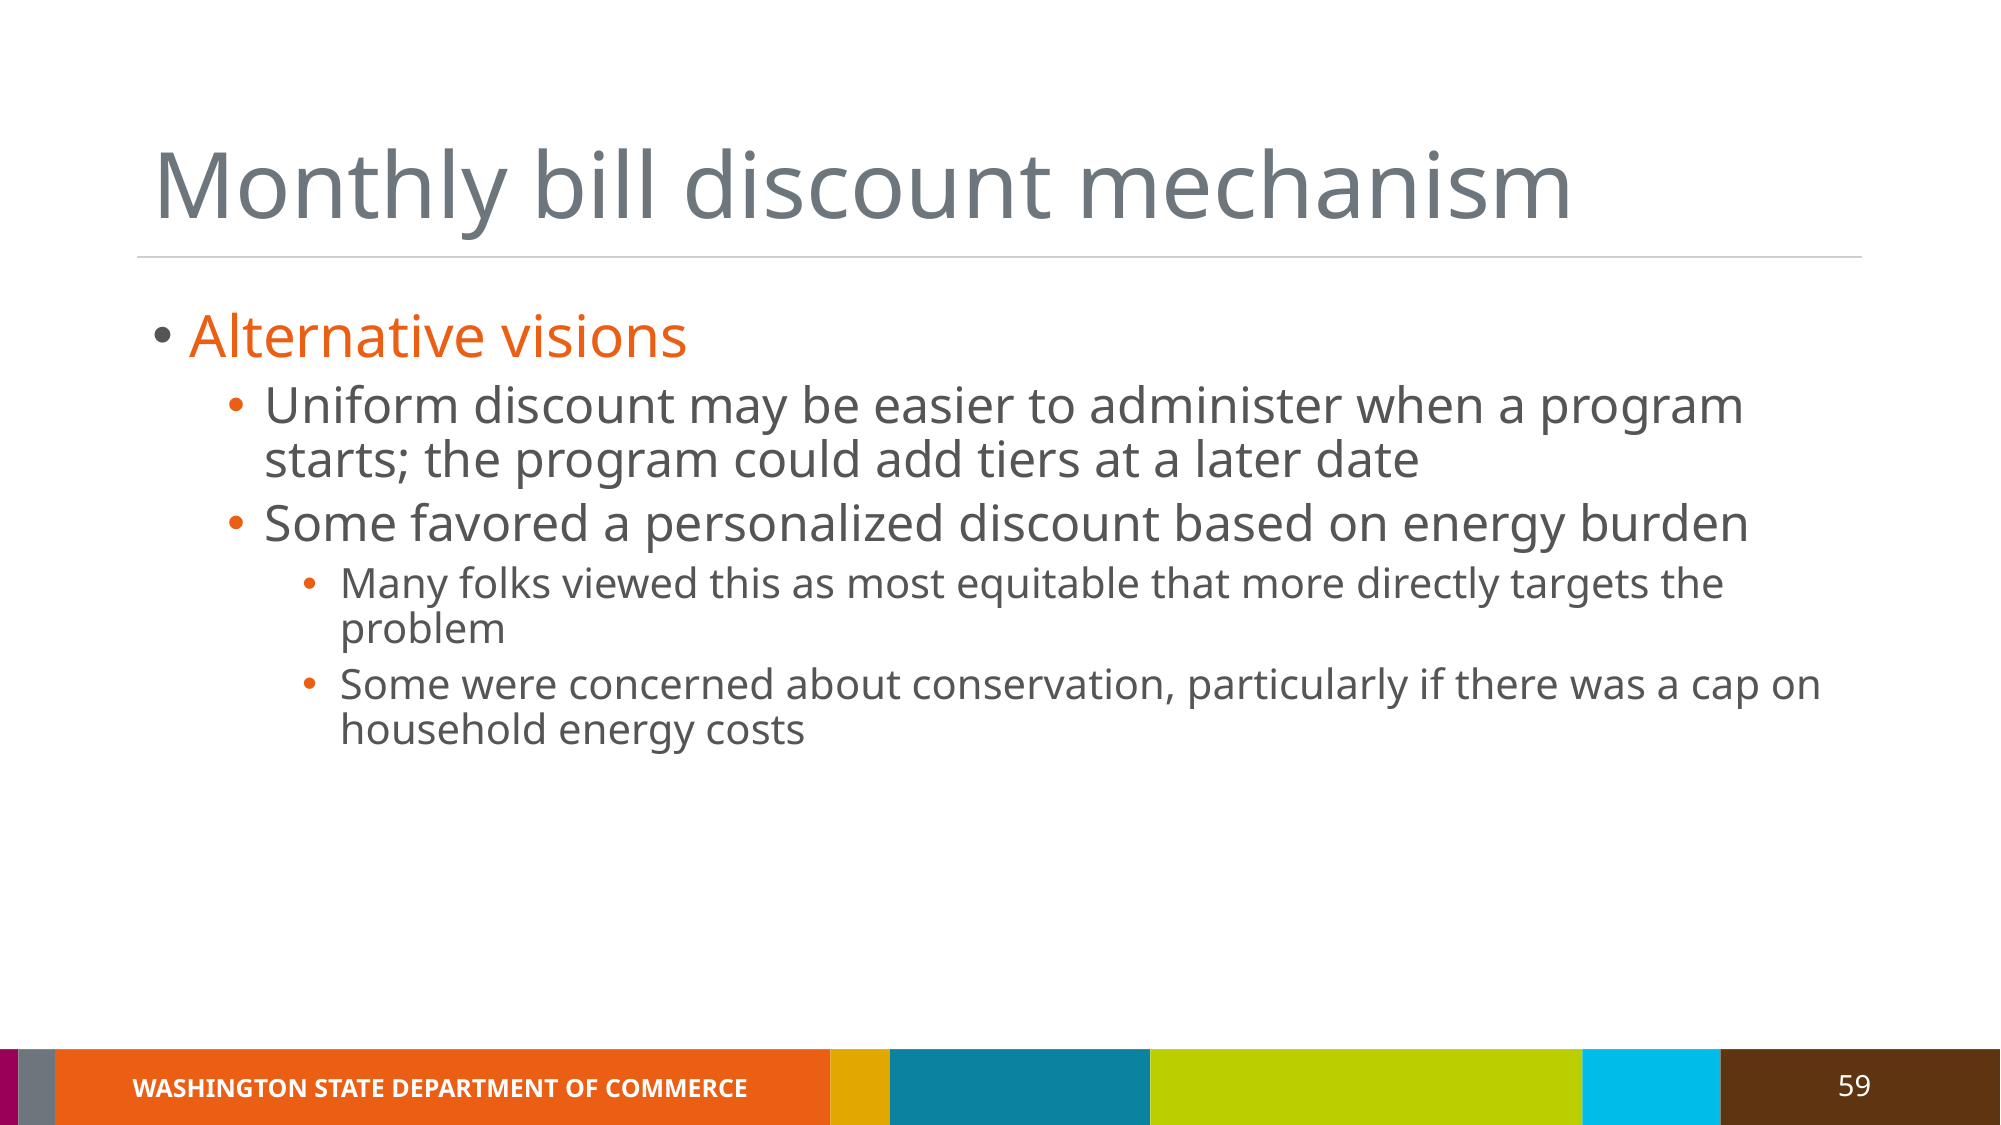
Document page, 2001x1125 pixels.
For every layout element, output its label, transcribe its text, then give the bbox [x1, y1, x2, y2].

list Alternative visions Uniform discount may be easier to administer when a program starts; the program could add tiers at a later date Some favored a personalized discount based on energy burden Many folks viewed this as most equitable that more directly targets the problem Some were concerned about conservation, particularly if there was a cap on household energy costs [137, 299, 1863, 1014]
title Monthly bill discount mechanism [137, 46, 1863, 247]
